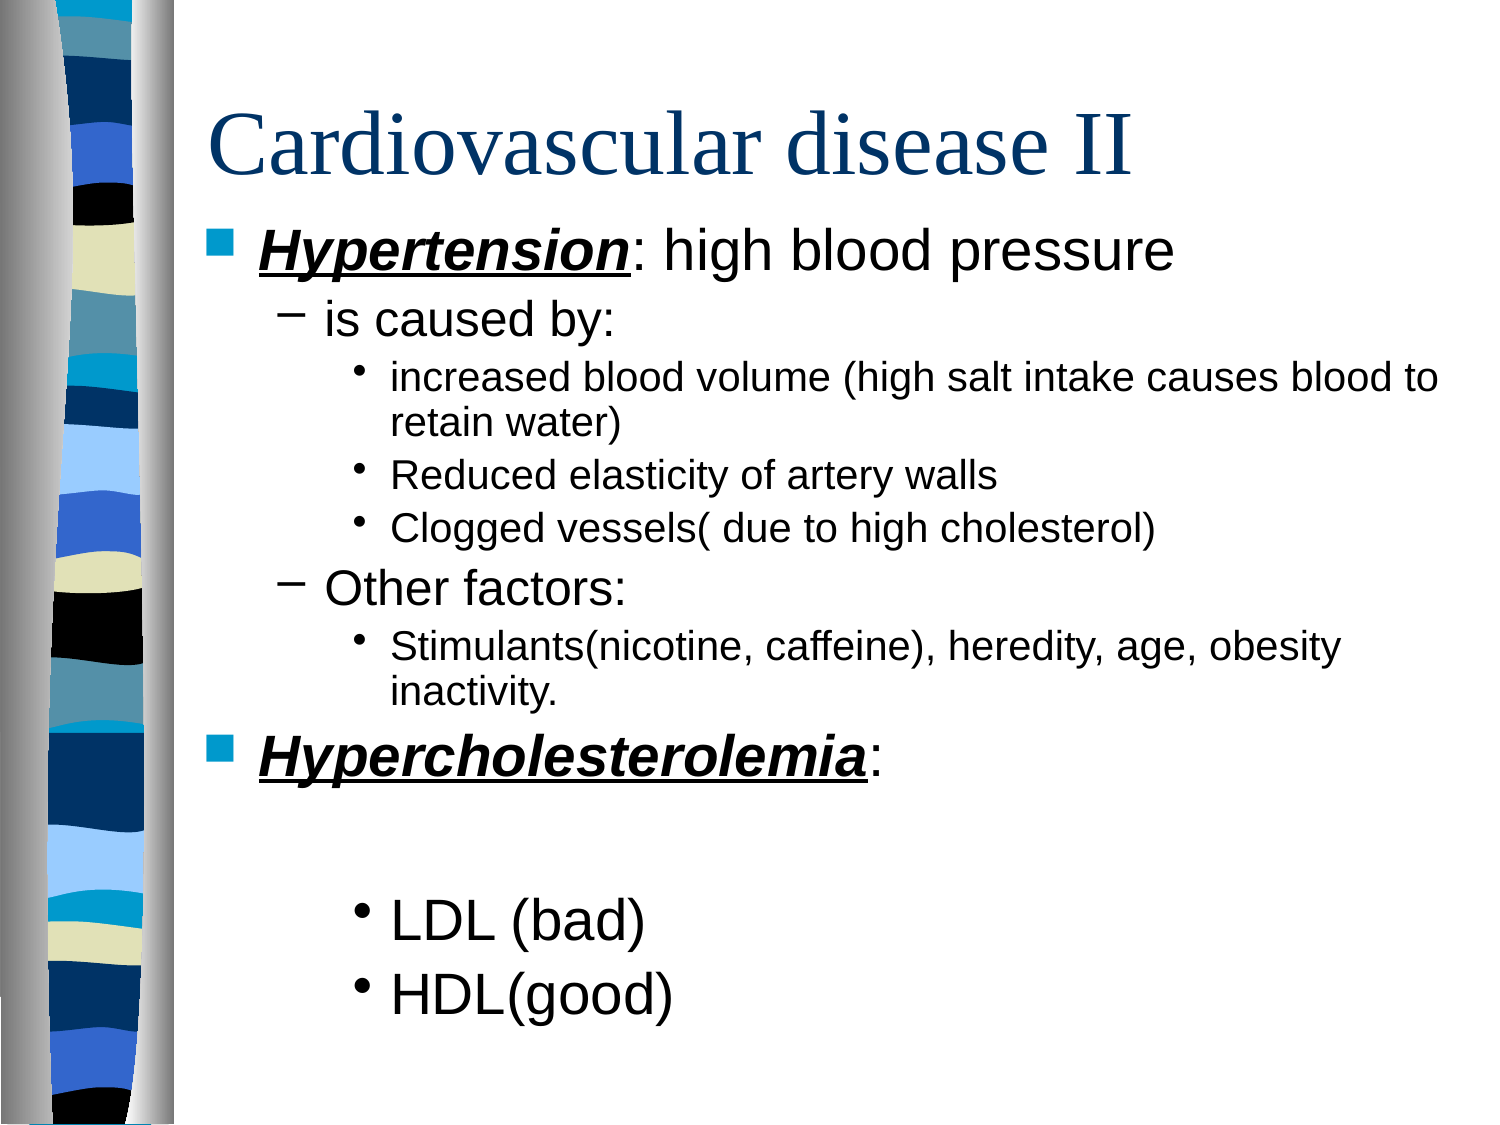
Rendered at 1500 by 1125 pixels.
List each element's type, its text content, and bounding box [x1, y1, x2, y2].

list Hypertension: high blood pressure is caused by: increased blood volume (high salt intake causes blood to retain water) Reduced elasticity of artery walls Clogged vessels( due to high cholesterol) Other factors: Stimulants(nicotine, caffeine), heredity, age, obesity inactivity. Hypercholesterolemia: LDL (bad) HDL(good) [187, 212, 1463, 673]
title Cardiovascular disease II [192, 74, 1468, 201]
